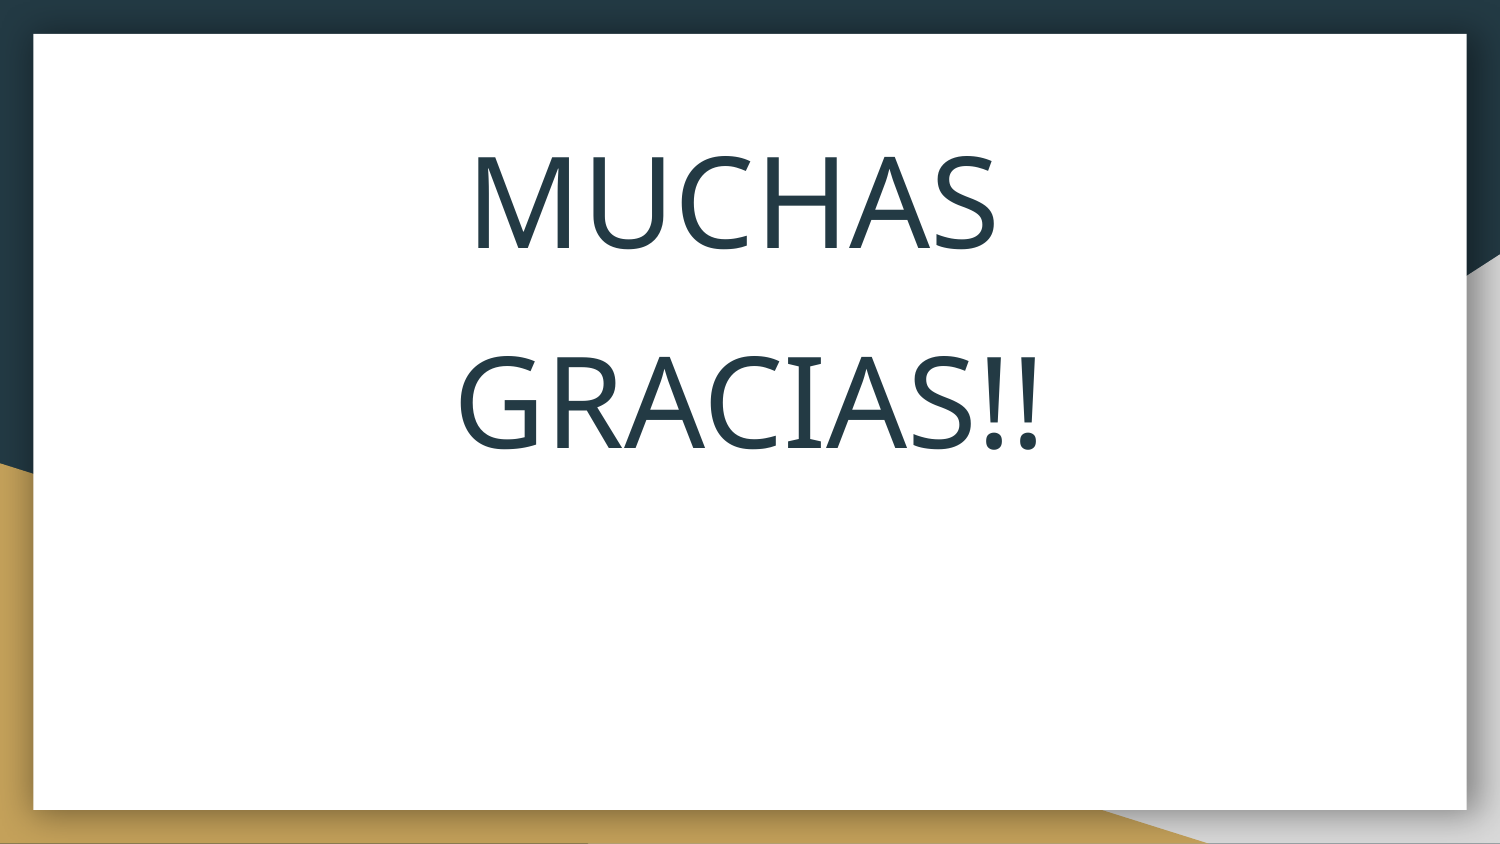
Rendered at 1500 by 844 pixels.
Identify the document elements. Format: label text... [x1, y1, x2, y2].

list MUCHAS GRACIAS!! [134, 83, 1366, 728]
